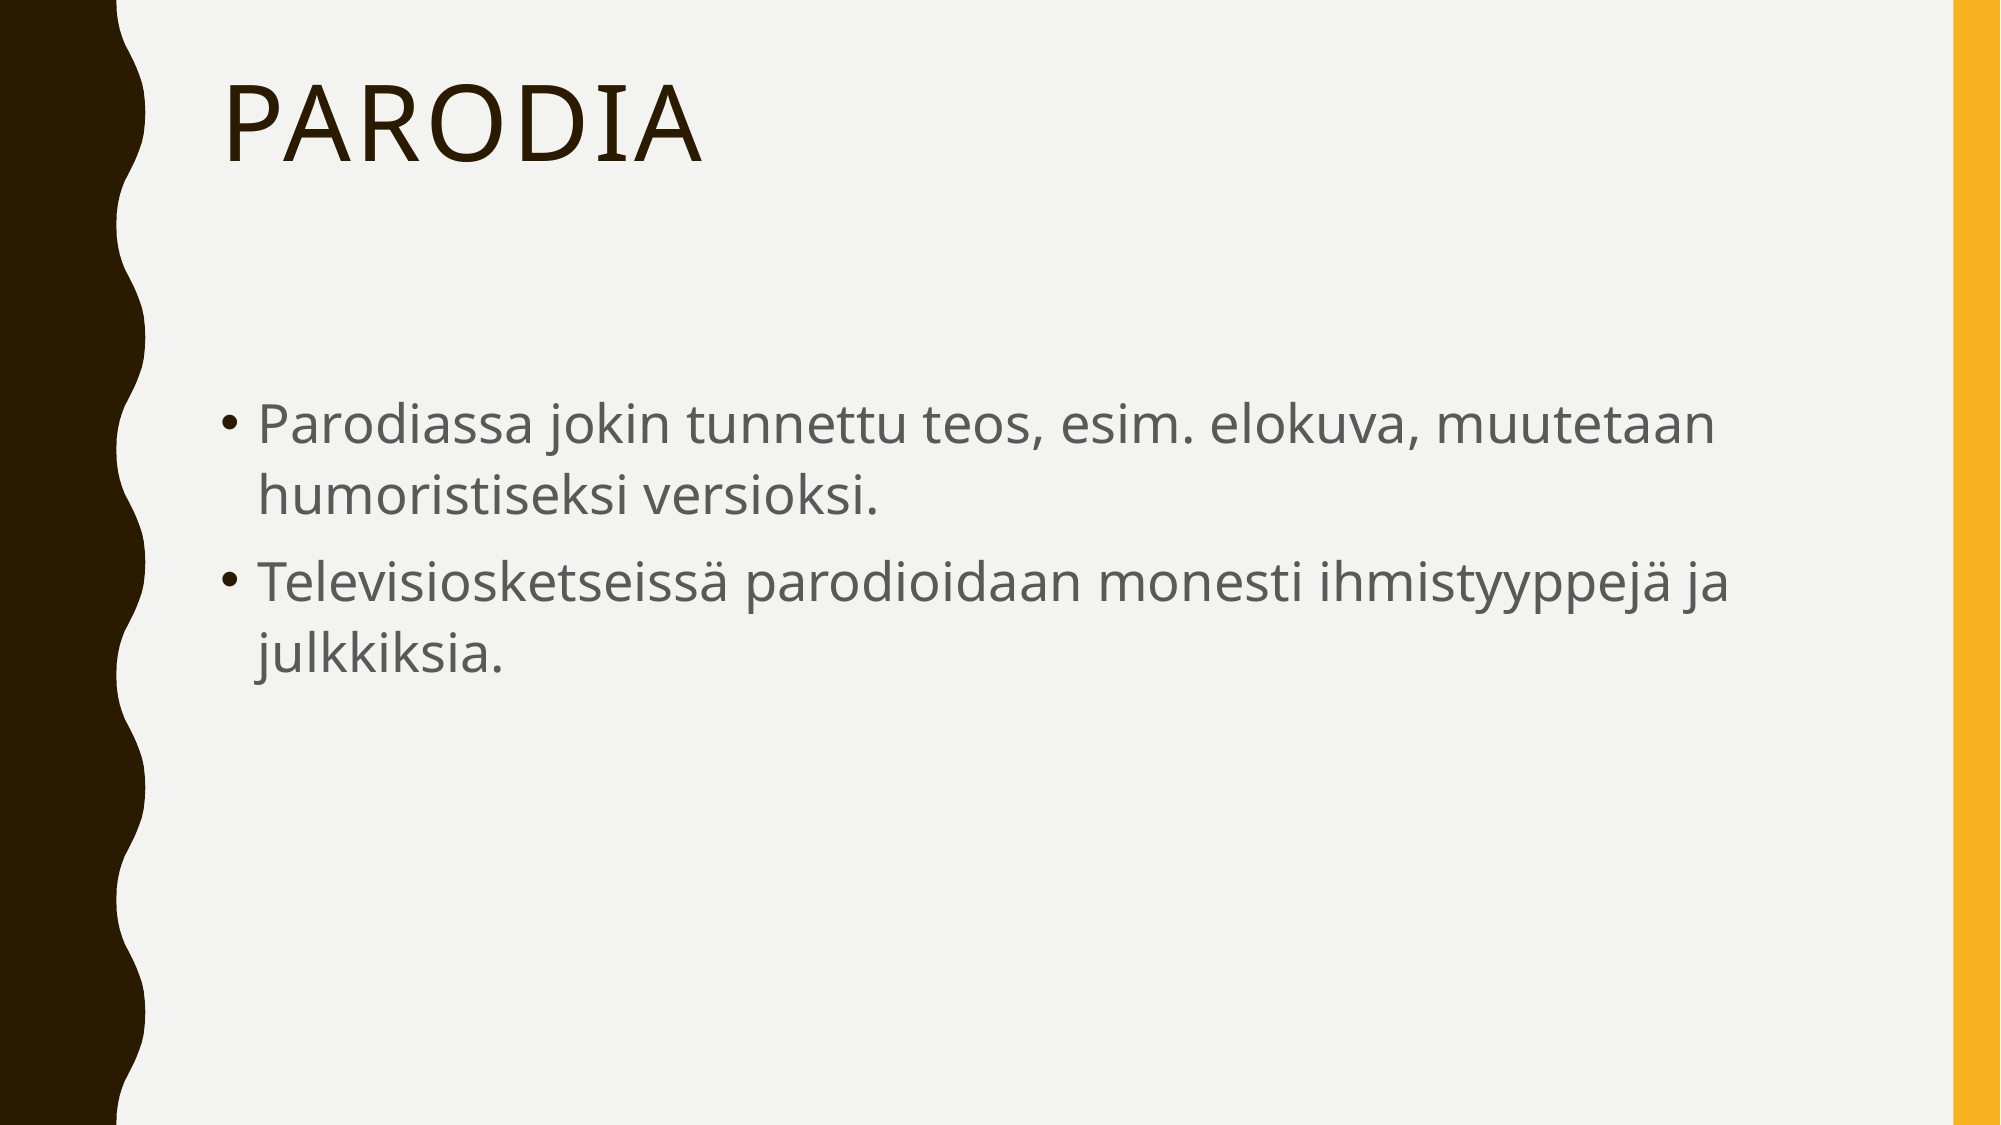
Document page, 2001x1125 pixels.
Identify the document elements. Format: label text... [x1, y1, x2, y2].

list Parodiassa jokin tunnettu teos, esim. elokuva, muutetaan humoristiseksi versioksi. Televisiosketseissä parodioidaan monesti ihmistyyppejä ja julkkiksia. [205, 375, 1875, 965]
title Parodia [205, 62, 1875, 308]
